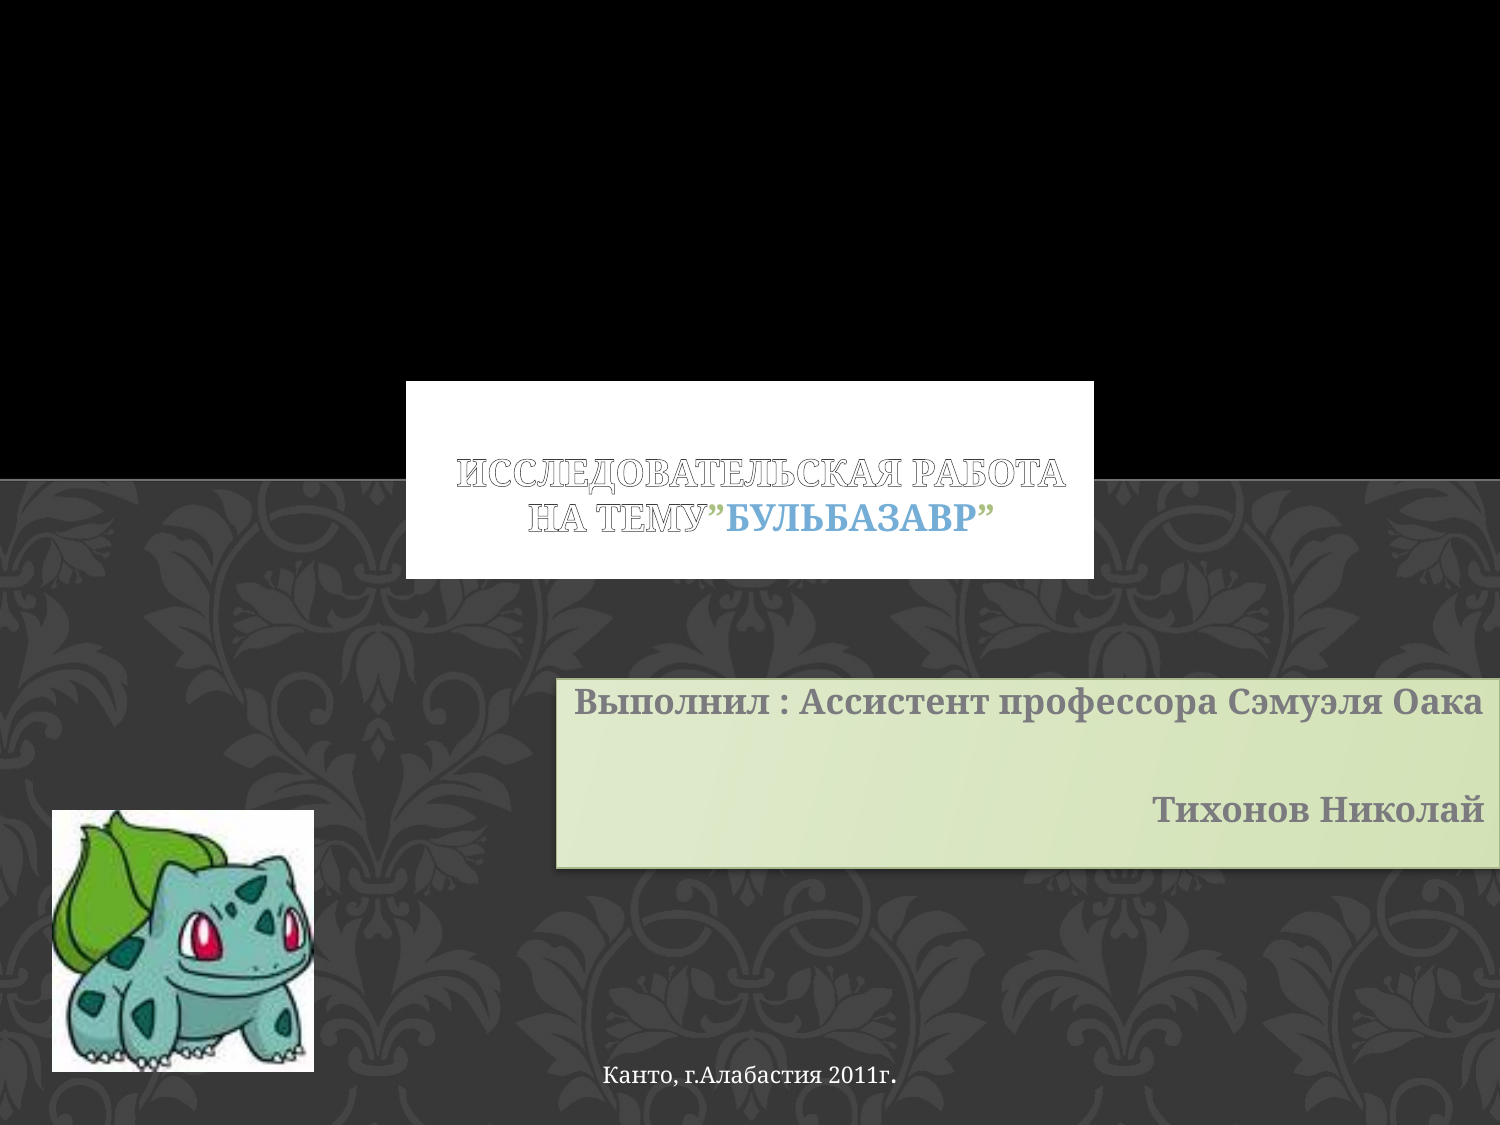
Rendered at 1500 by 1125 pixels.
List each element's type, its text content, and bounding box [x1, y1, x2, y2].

title Исследовательская работа на тему”Бульбазавр” [118, 225, 1405, 545]
picture [51, 810, 315, 1073]
subtitle Выполнил : Ассистент профессора Сэмуэля Оака Тихонов Николай [556, 678, 1500, 869]
text_box Канто, г.Алабастия 2011г. [588, 1046, 912, 1097]
